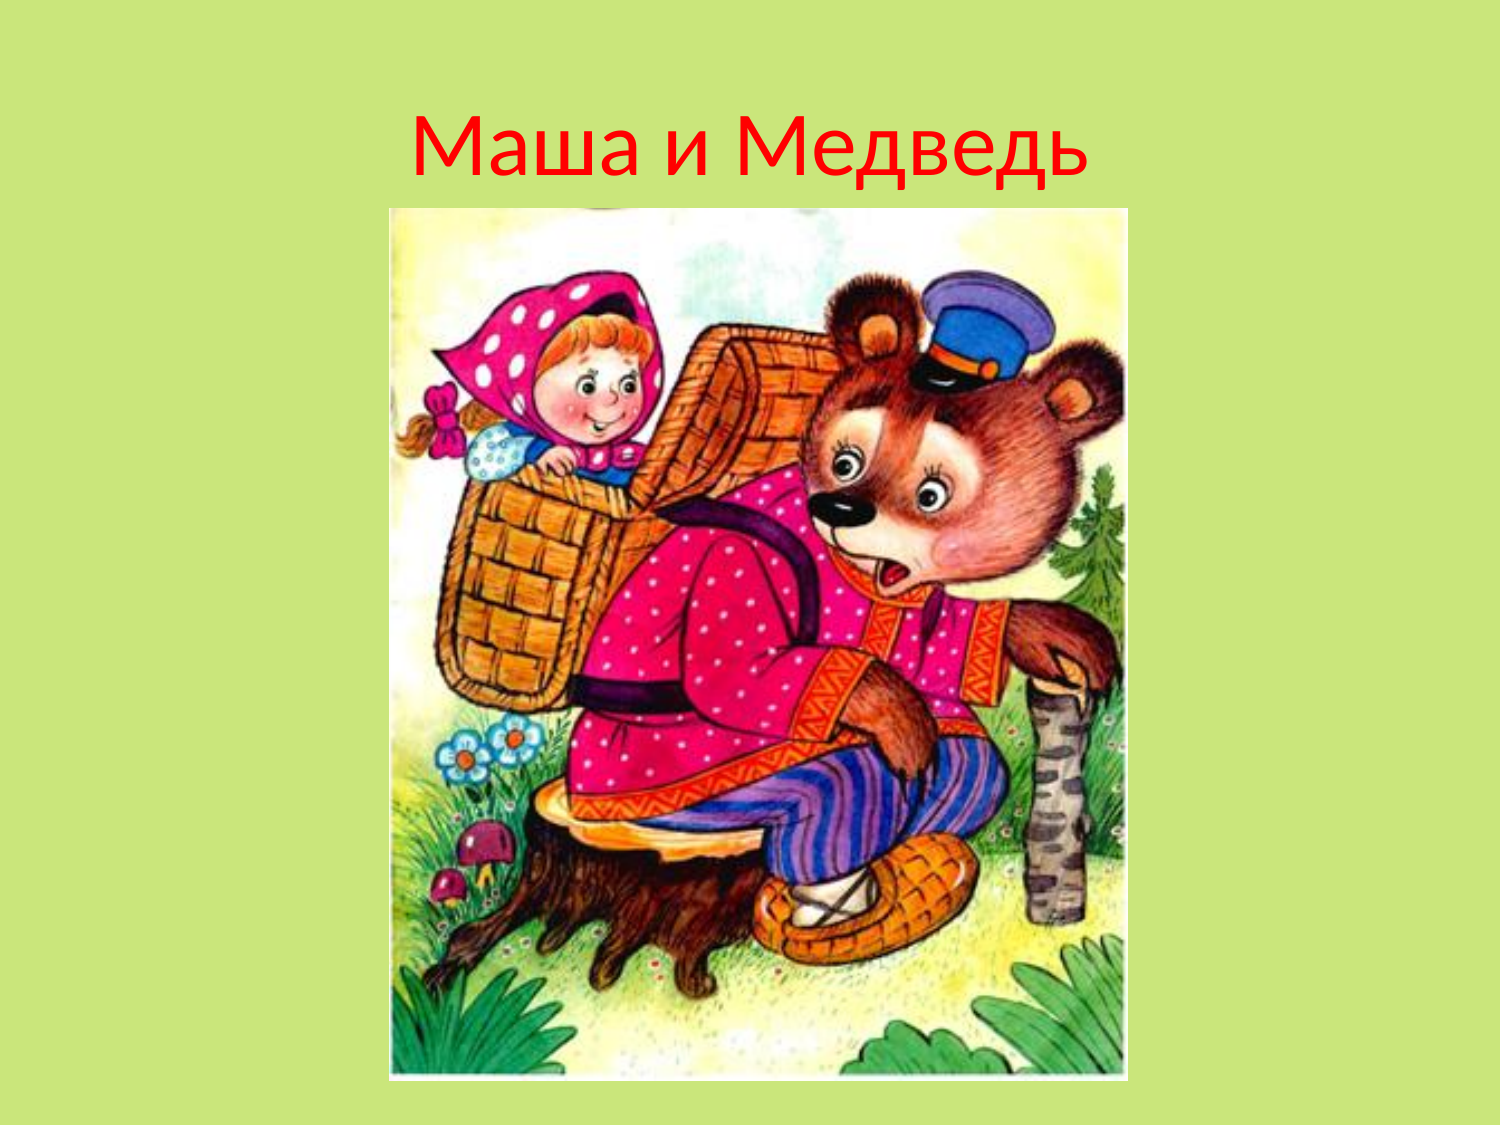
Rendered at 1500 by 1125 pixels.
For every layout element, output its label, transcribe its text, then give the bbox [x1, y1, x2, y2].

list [389, 207, 1129, 1081]
title Маша и Медведь [75, 45, 1425, 233]
